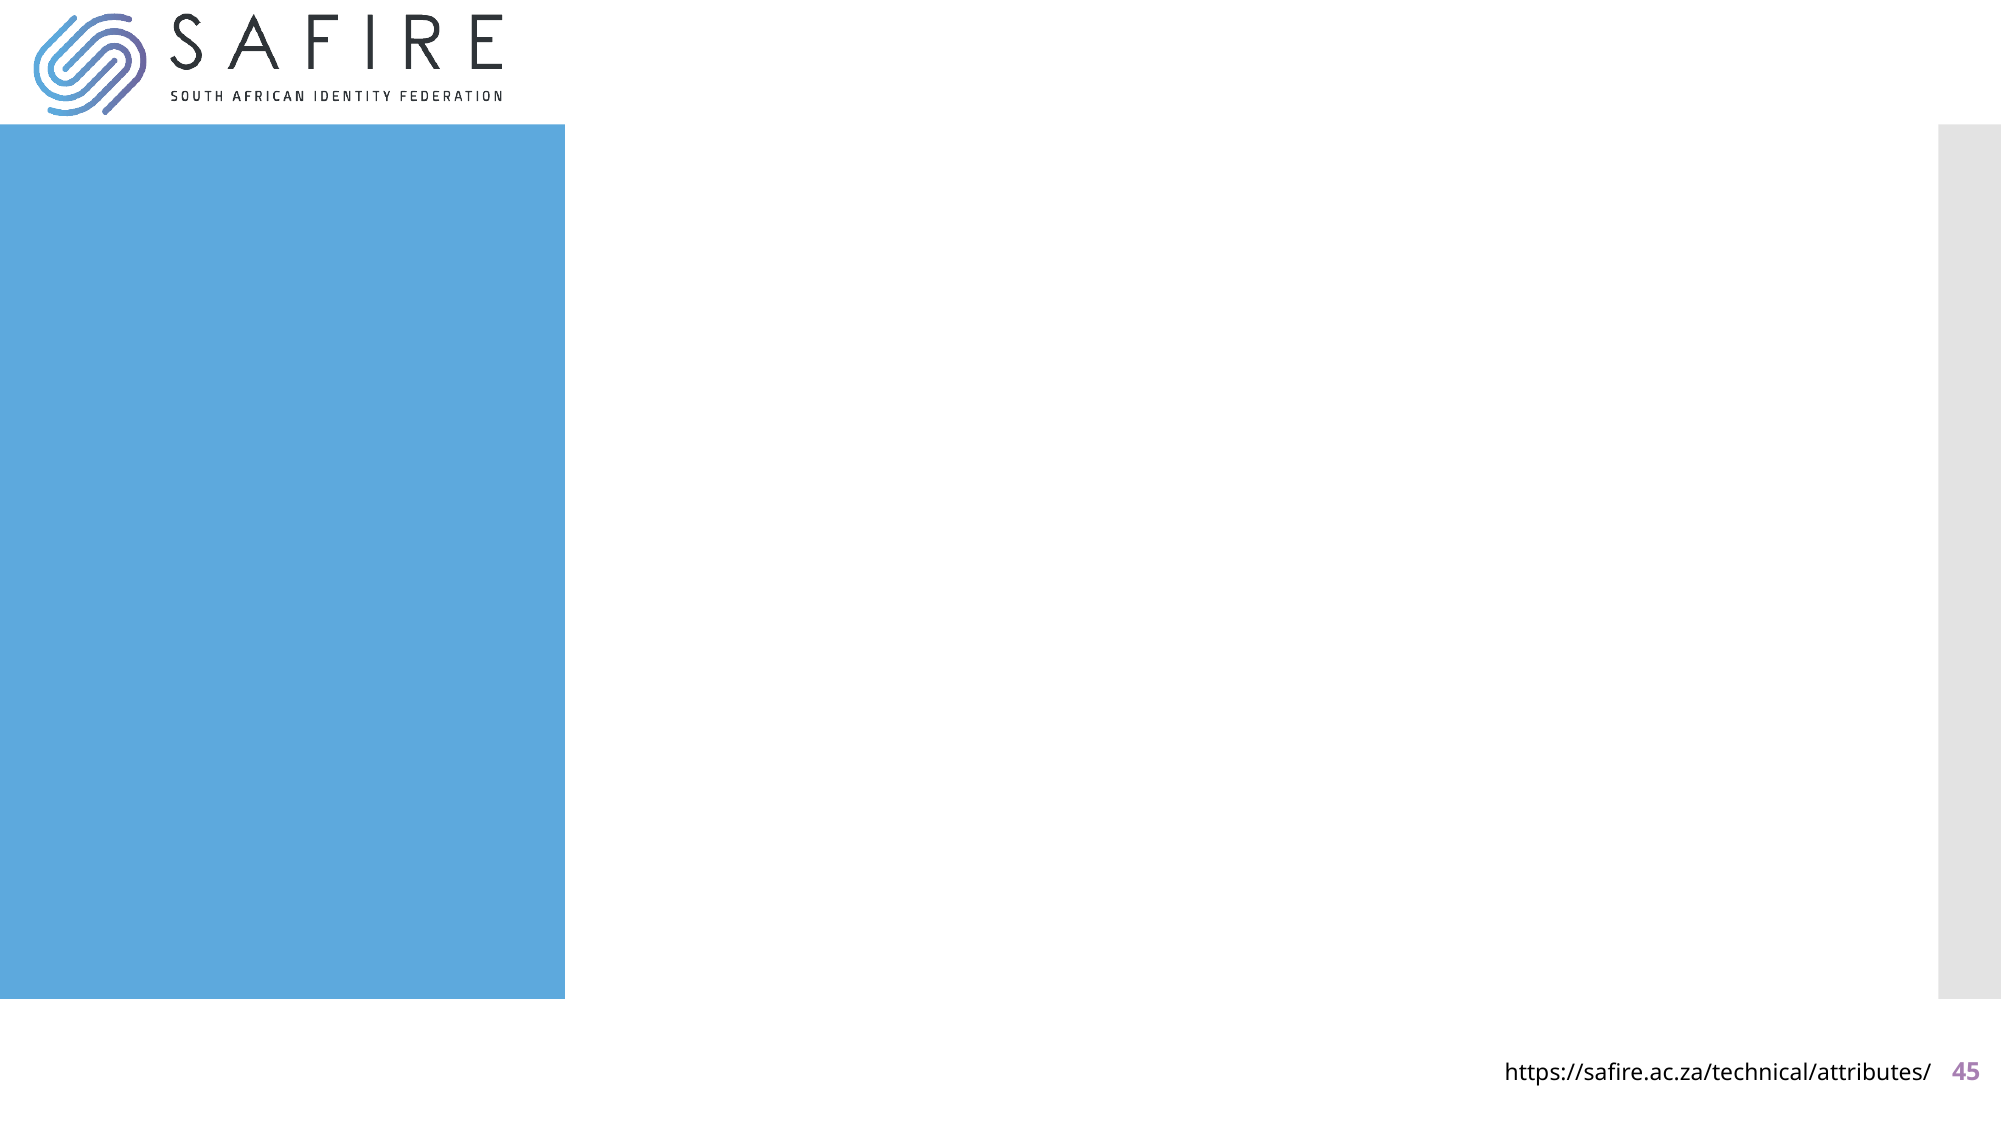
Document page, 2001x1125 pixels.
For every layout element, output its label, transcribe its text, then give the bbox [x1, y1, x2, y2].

picture [21, 10, 515, 119]
slide_number 45 [1744, 1042, 1996, 1103]
text_box https://safire.ac.za/technical/attributes/ [1268, 1049, 1947, 1093]
